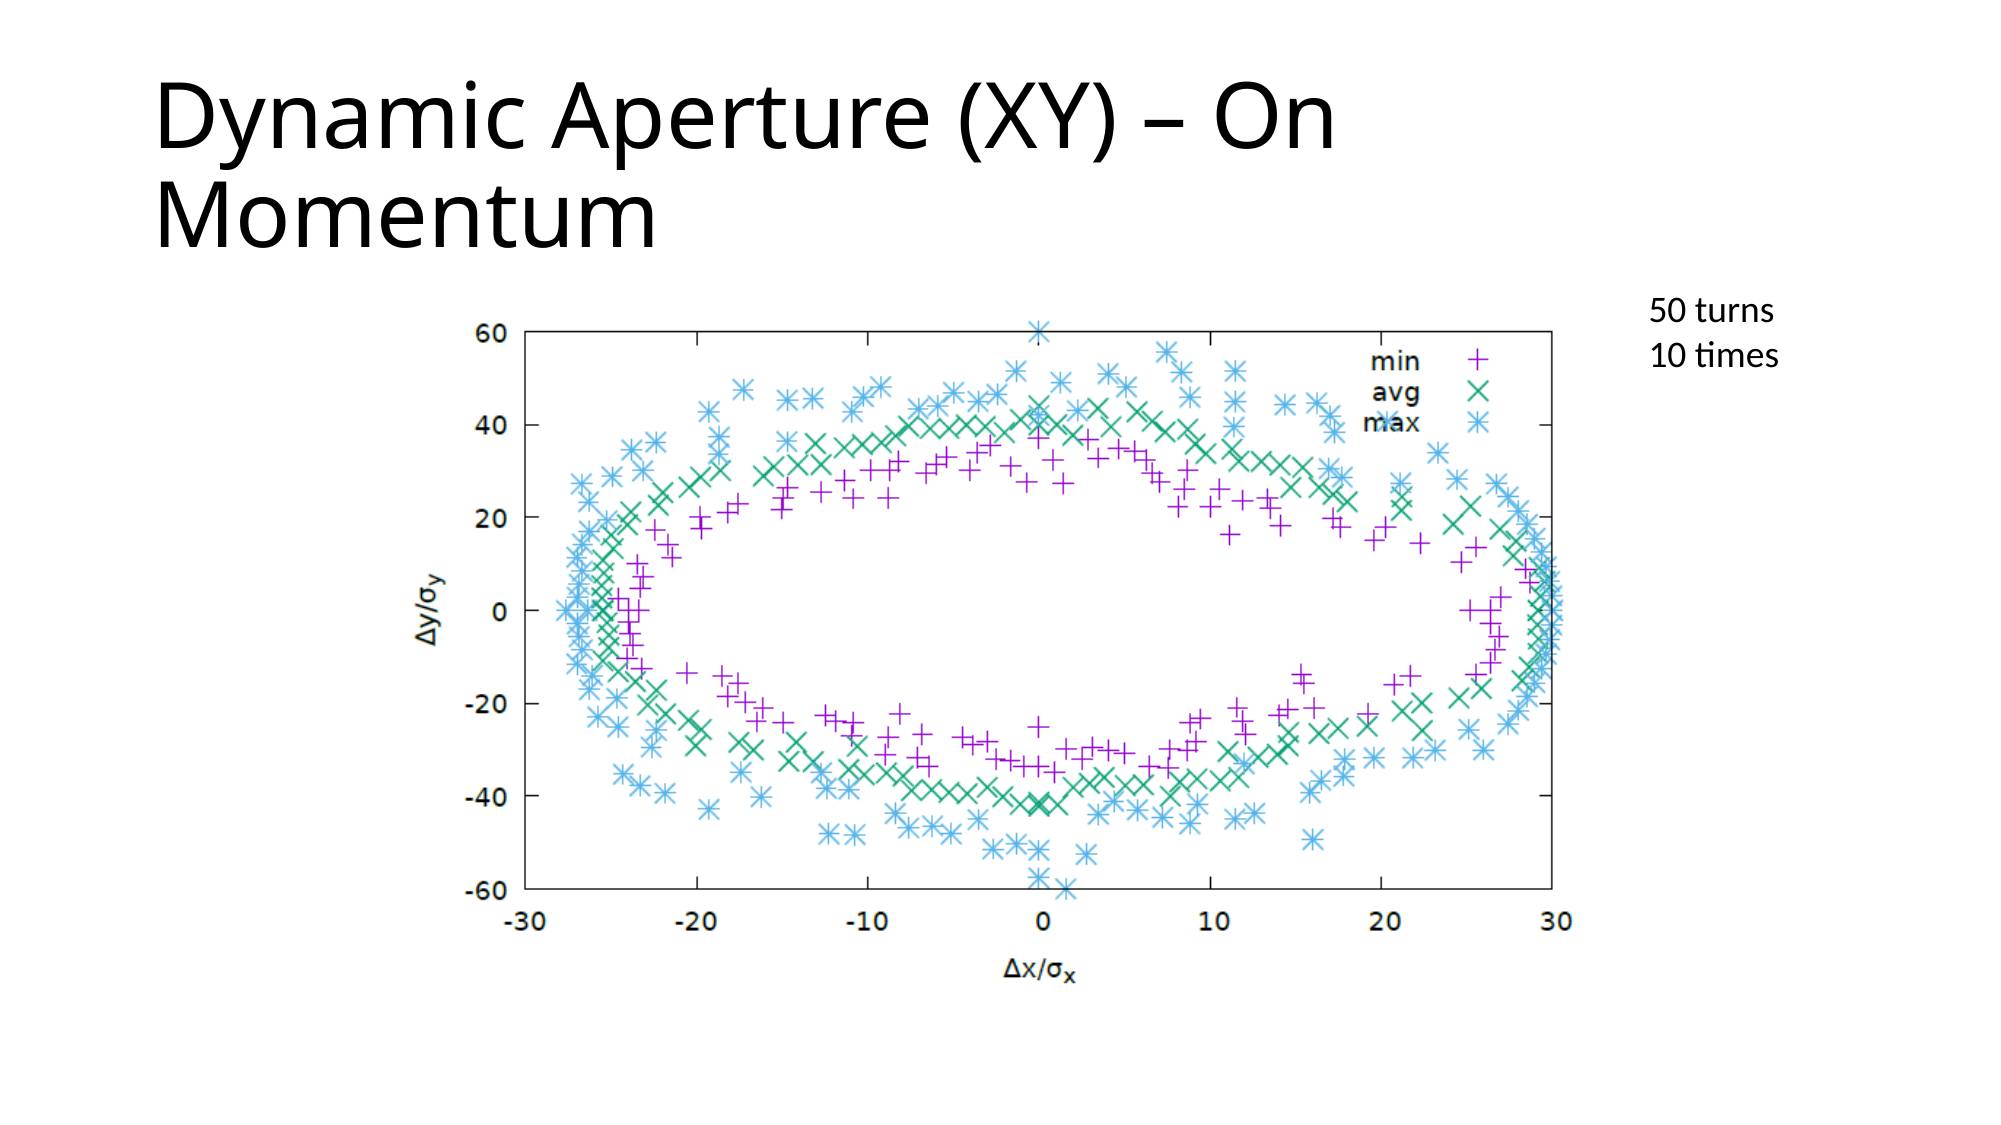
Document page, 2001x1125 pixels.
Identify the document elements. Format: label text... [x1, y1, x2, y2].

title Dynamic Aperture (XY) – On Momentum [137, 59, 1863, 278]
text_box 50 turns 10 times [1633, 277, 1877, 382]
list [402, 299, 1598, 1014]
